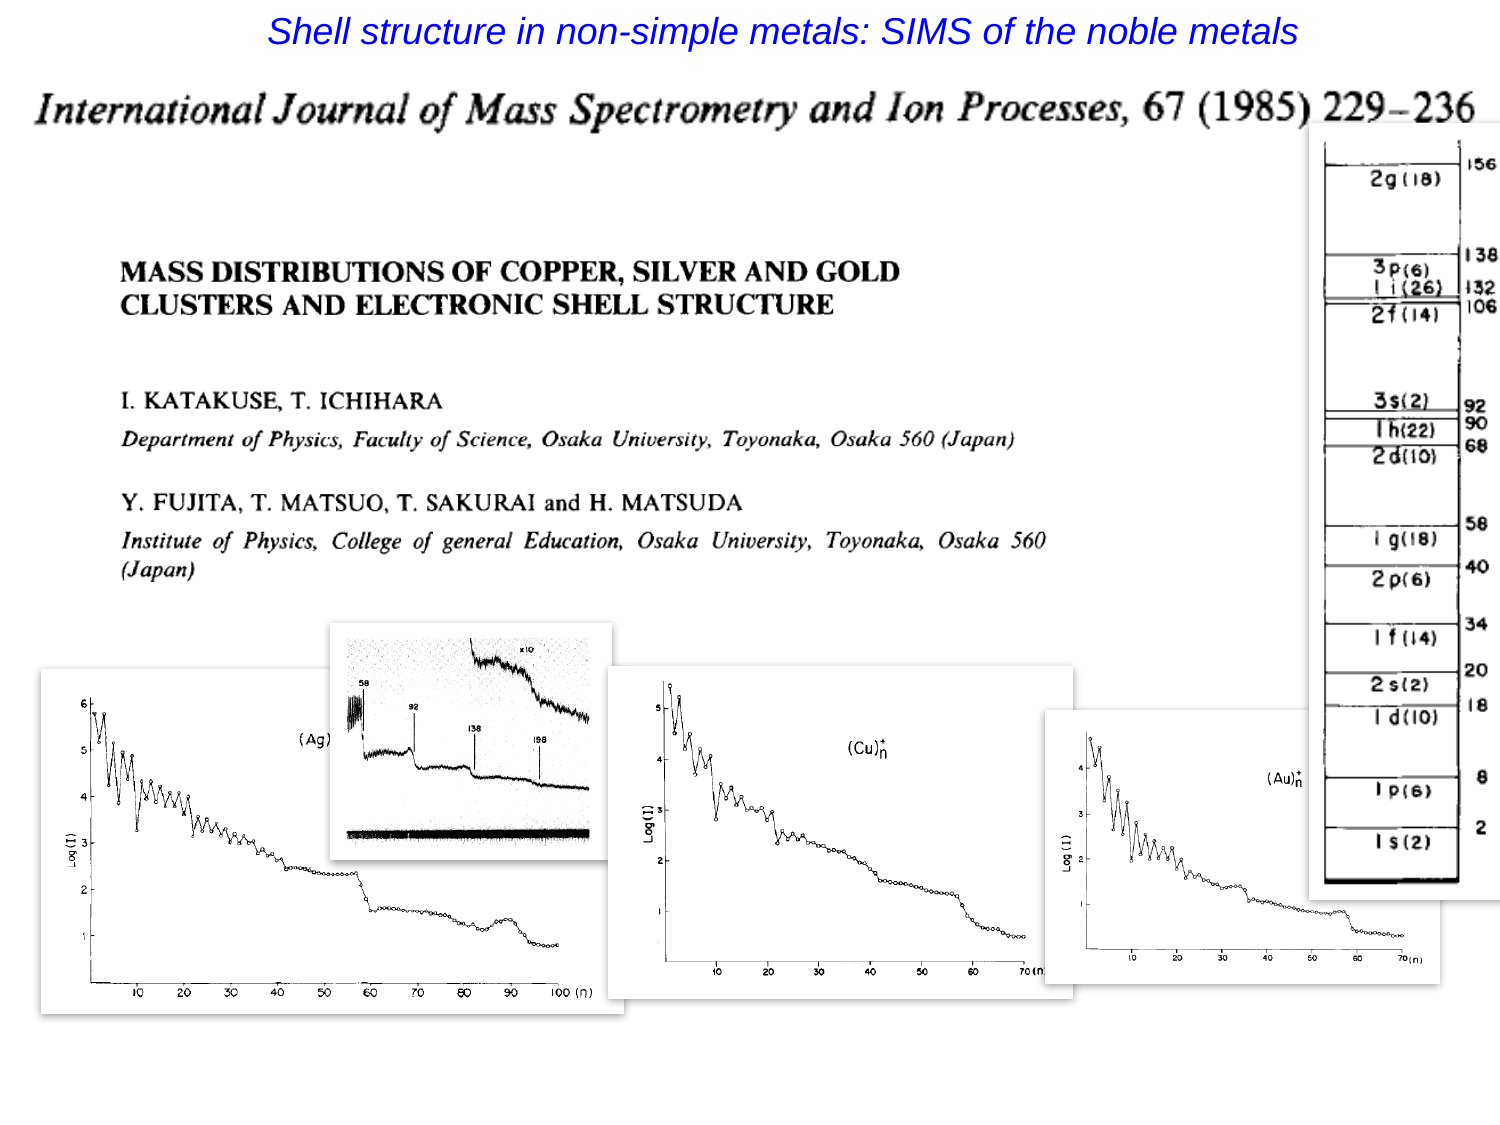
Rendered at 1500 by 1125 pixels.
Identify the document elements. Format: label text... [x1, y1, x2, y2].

text_box Shell structure in non-simple metals: SIMS of the noble metals [252, 0, 1315, 52]
picture [54, 637, 611, 1000]
picture [0, 53, 1500, 985]
picture [83, 210, 1101, 599]
